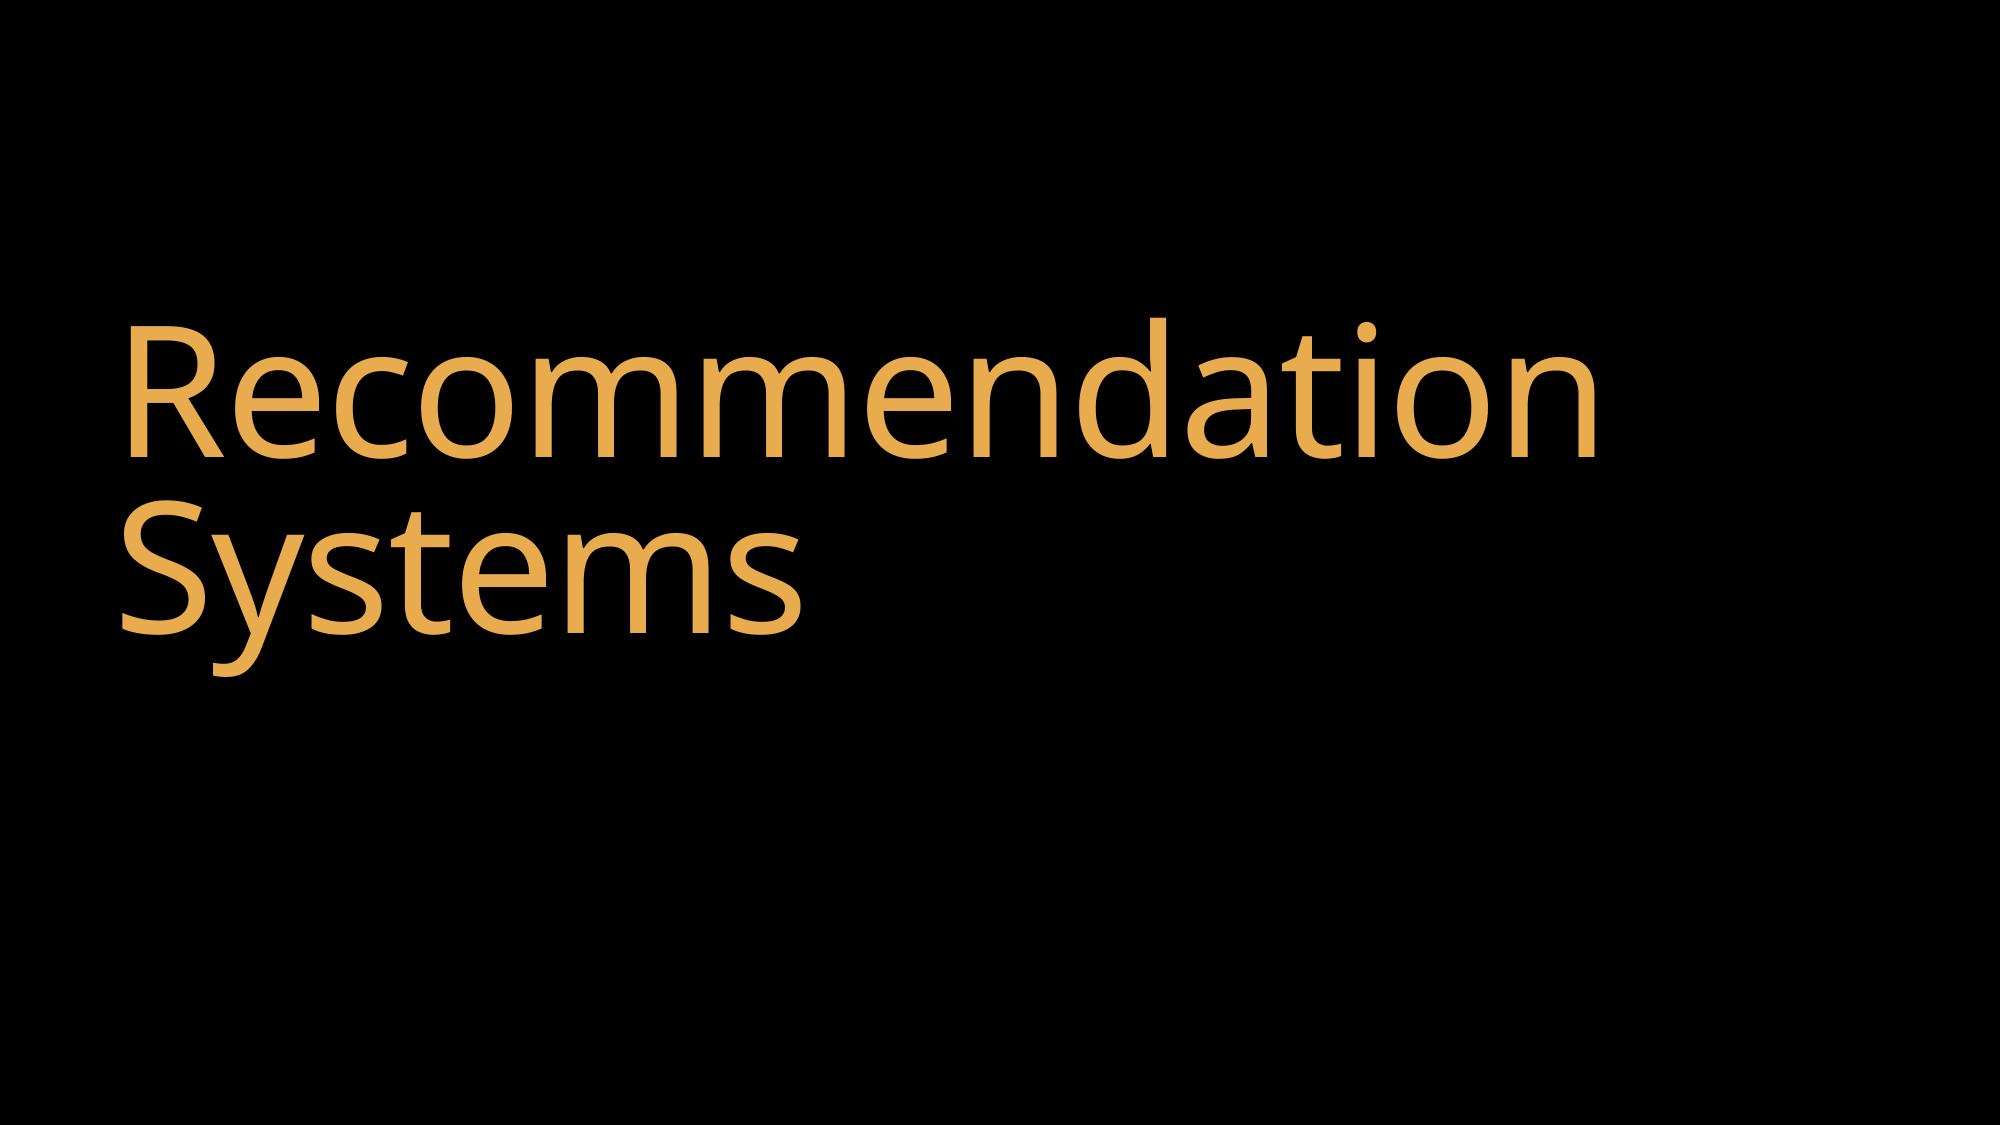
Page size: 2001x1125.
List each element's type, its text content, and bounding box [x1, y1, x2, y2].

title Recommendation Systems [98, 126, 1868, 677]
